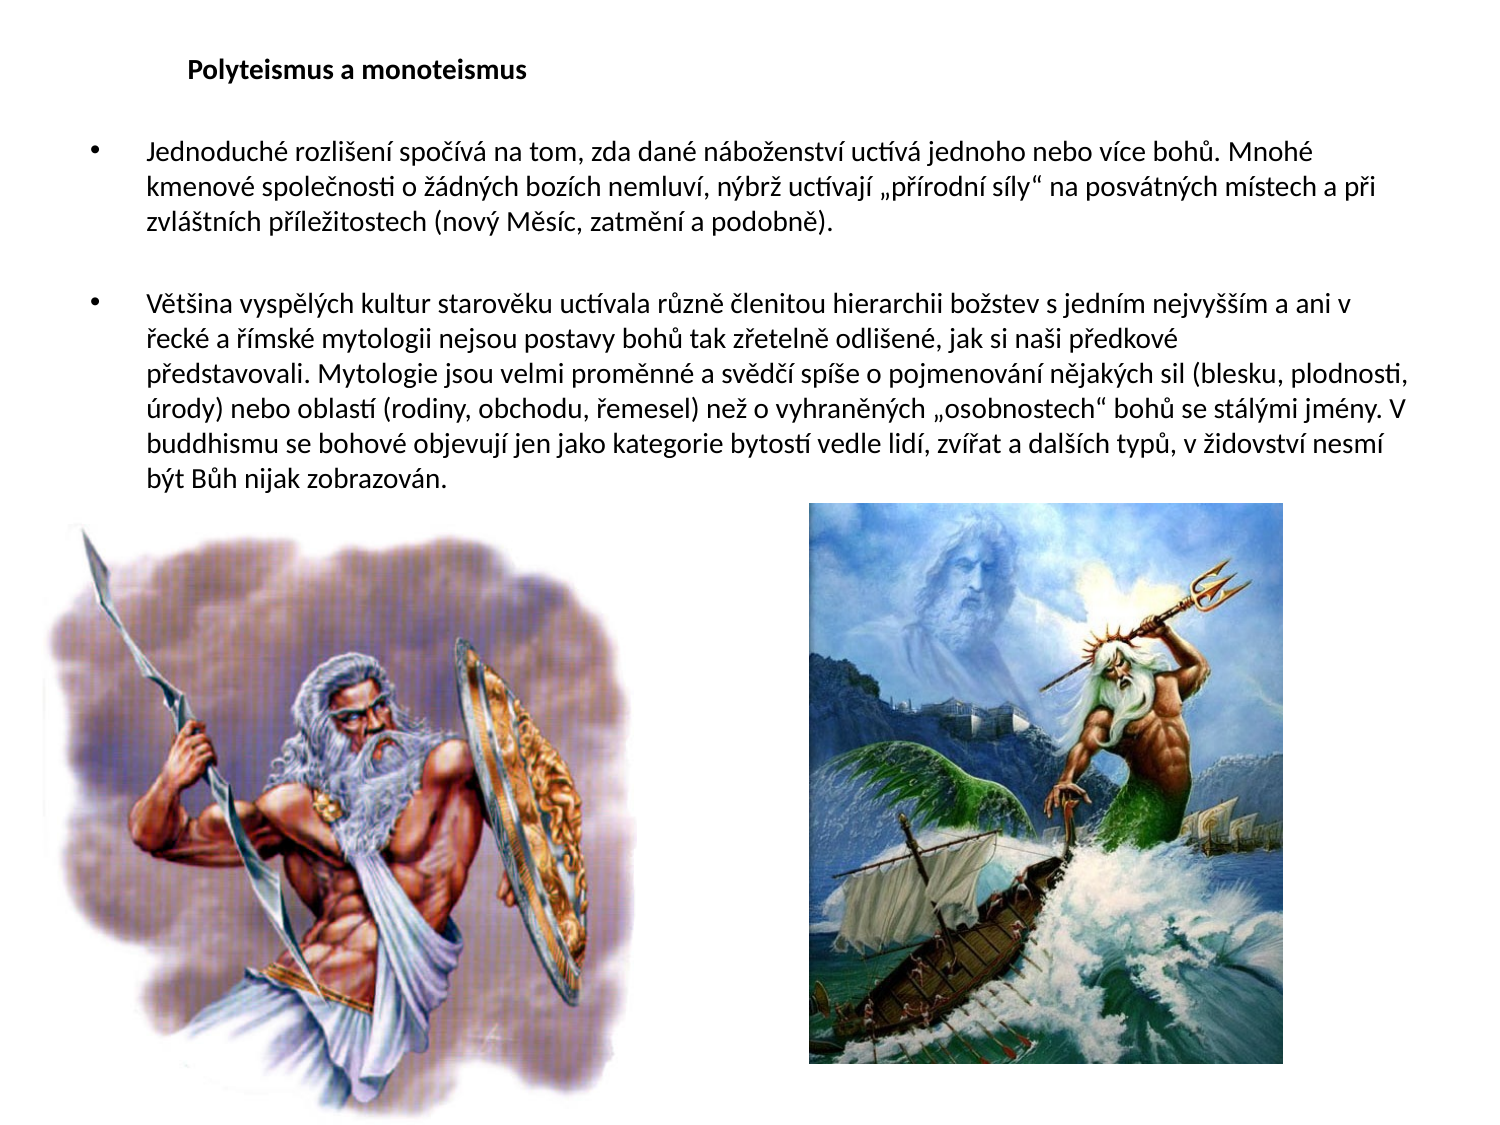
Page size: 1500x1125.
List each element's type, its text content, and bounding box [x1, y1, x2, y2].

picture [40, 516, 637, 1125]
picture [808, 503, 1283, 1064]
list Polyteismus a monoteismus Jednoduché rozlišení spočívá na tom, zda dané náboženství uctívá jednoho nebo více bohů. Mnohé kmenové společnosti o žádných bozích nemluví, nýbrž uctívají „přírodní síly“ na posvátných místech a při zvláštních příležitostech (nový Měsíc, zatmění a podobně). Většina vyspělých kultur starověku uctívala různě členitou hierarchii božstev s jedním nejvyšším a ani v řecké a římské mytologii nejsou postavy bohů tak zřetelně odlišené, jak si naši předkové představovali. Mytologie jsou velmi proměnné a svědčí spíše o pojmenování nějakých sil (blesku, plodnosti, úrody) nebo oblastí (rodiny, obchodu, řemesel) než o vyhraněných „osobnostech“ bohů se stálými jmény. V buddhismu se bohové objevují jen jako kategorie bytostí vedle lidí, zvířat a dalších typů, v židovství nesmí být Bůh nijak zobrazován. [75, 42, 1425, 1005]
